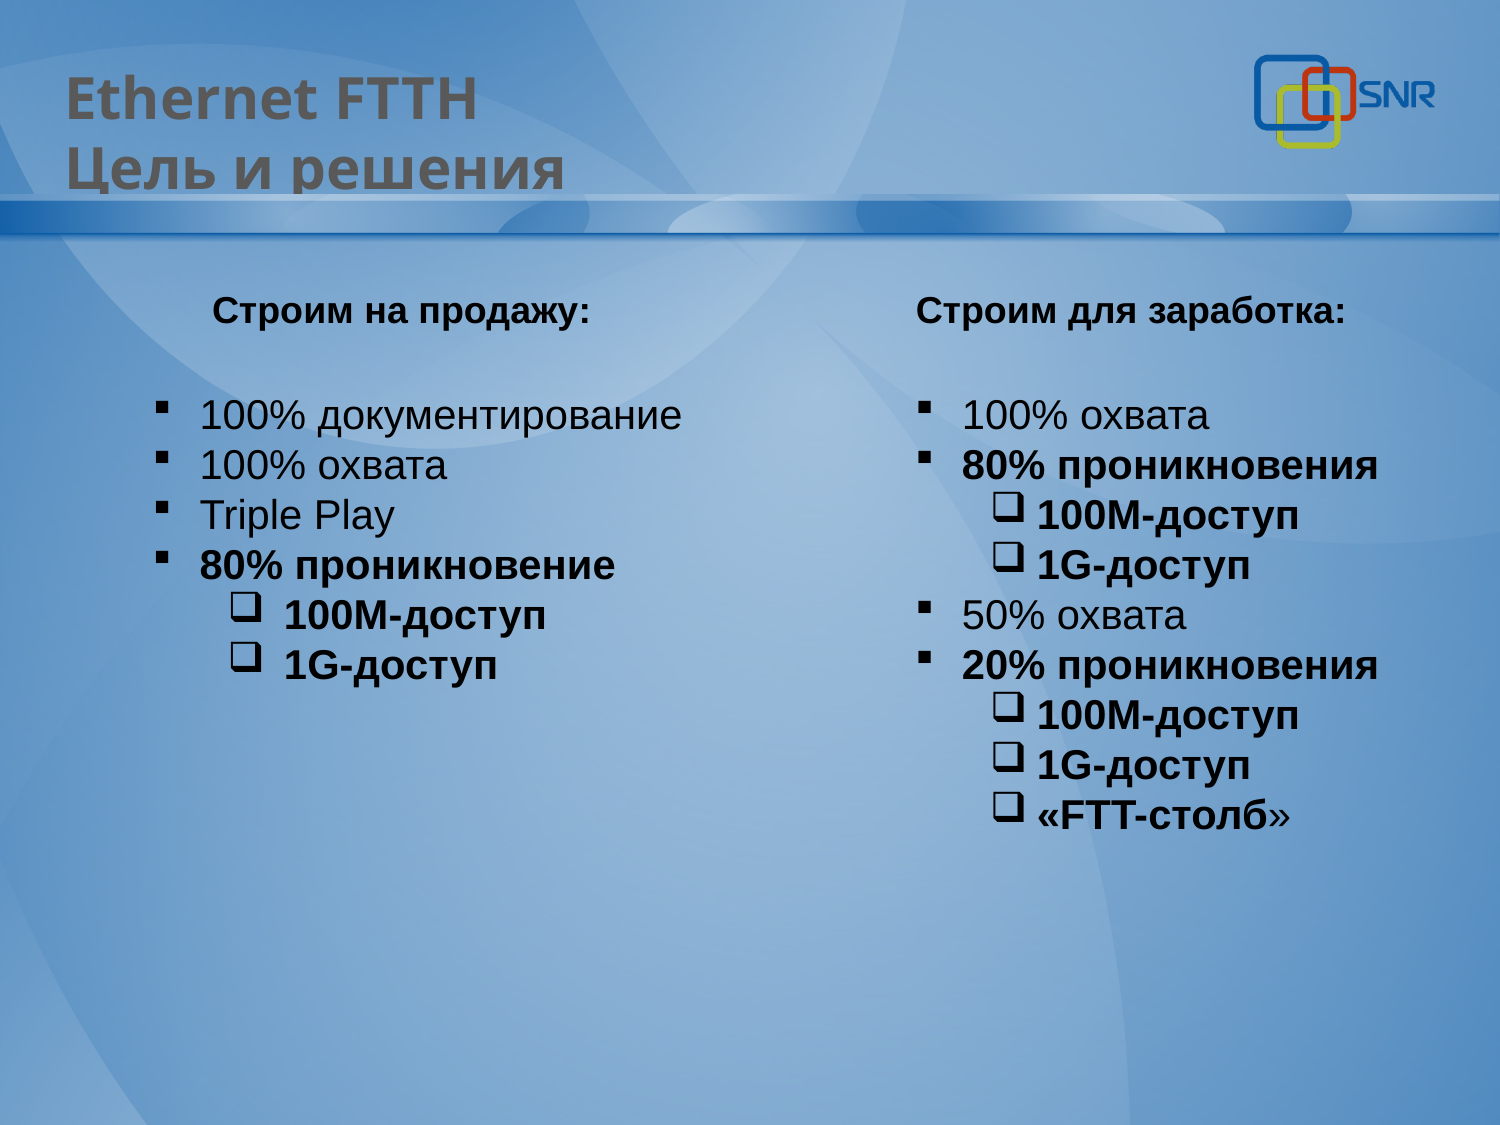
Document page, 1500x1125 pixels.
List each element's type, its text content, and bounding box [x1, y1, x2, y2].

text_box Строим для заработка: [901, 278, 1362, 339]
text_box Строим на продажу: [197, 278, 607, 339]
picture [0, 0, 1500, 1125]
text_box 100% охвата 80% проникновения 100M-доступ 1G-доступ 50% охвата 20% проникновения 100M-доступ 1G-доступ «FTT-столб» [900, 380, 1395, 846]
text_box 100% документирование 100% охвата Triple Play 80% проникновение 100M-доступ 1G-доступ [137, 380, 698, 695]
text_box Ethernet FTTH Цель и решения [49, 66, 986, 192]
